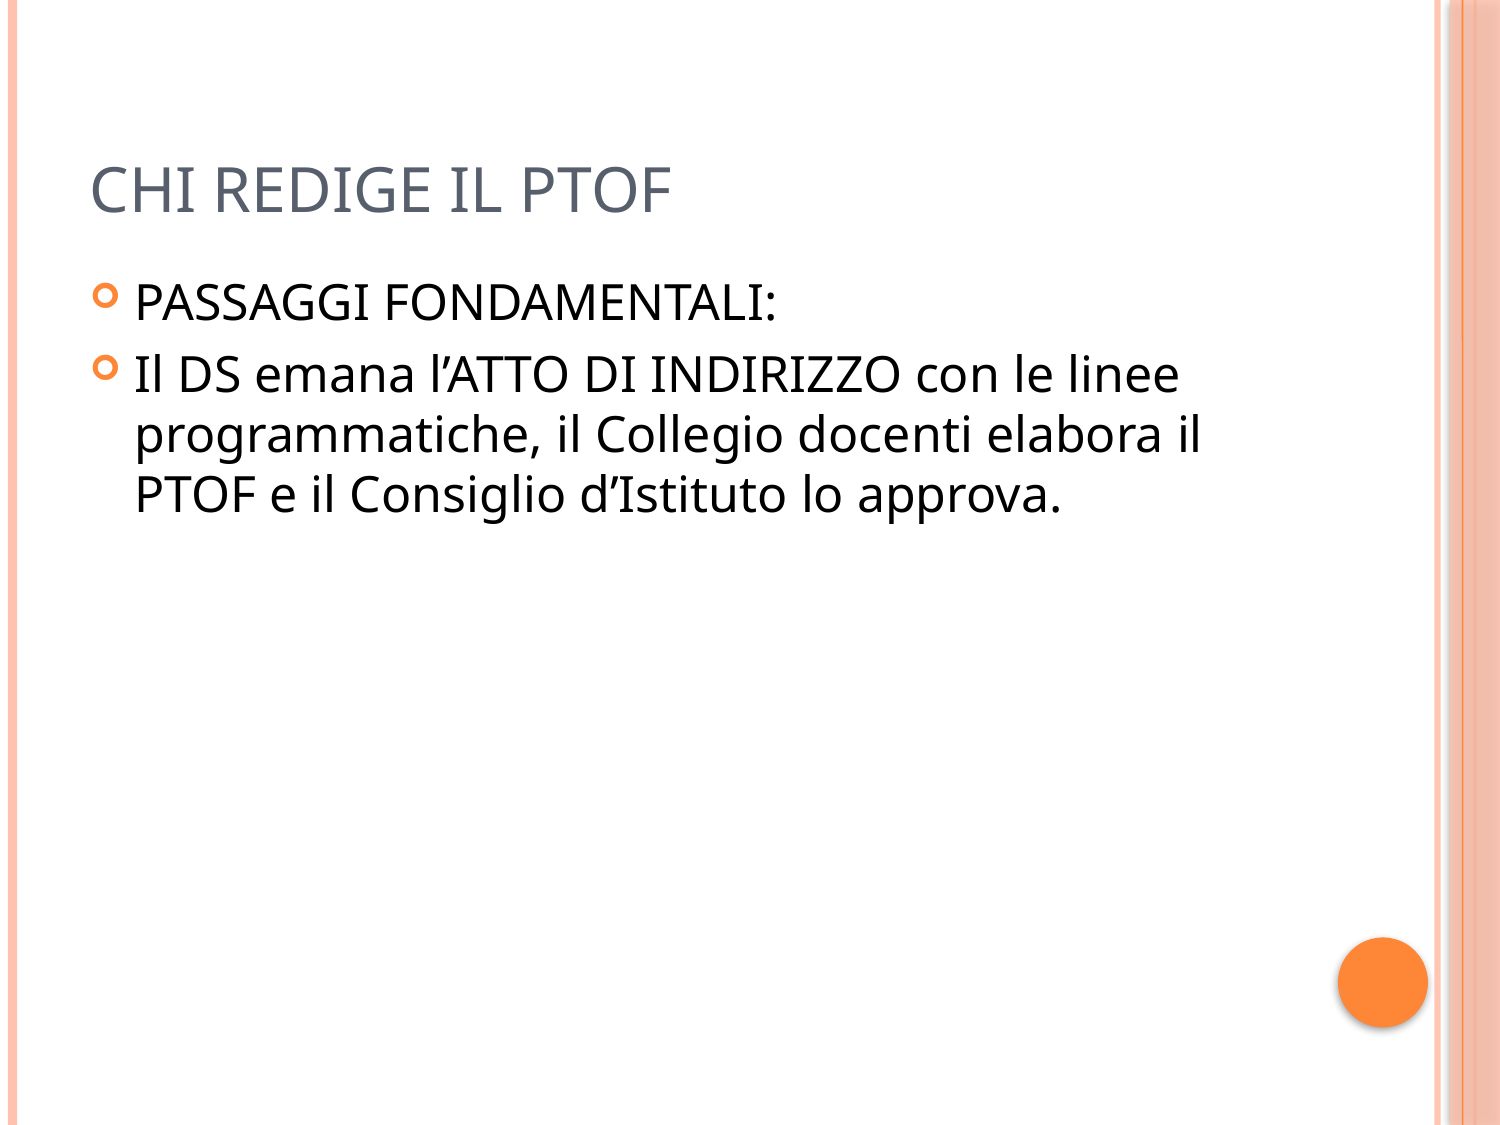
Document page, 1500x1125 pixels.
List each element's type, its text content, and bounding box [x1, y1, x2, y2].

title CHI REDIGE IL PTOF [75, 45, 1300, 233]
list PASSAGGI FONDAMENTALI: Il DS emana l’ATTO DI INDIRIZZO con le linee programmatiche, il Collegio docenti elabora il PTOF e il Consiglio d’Istituto lo approva. [75, 262, 1300, 1062]
